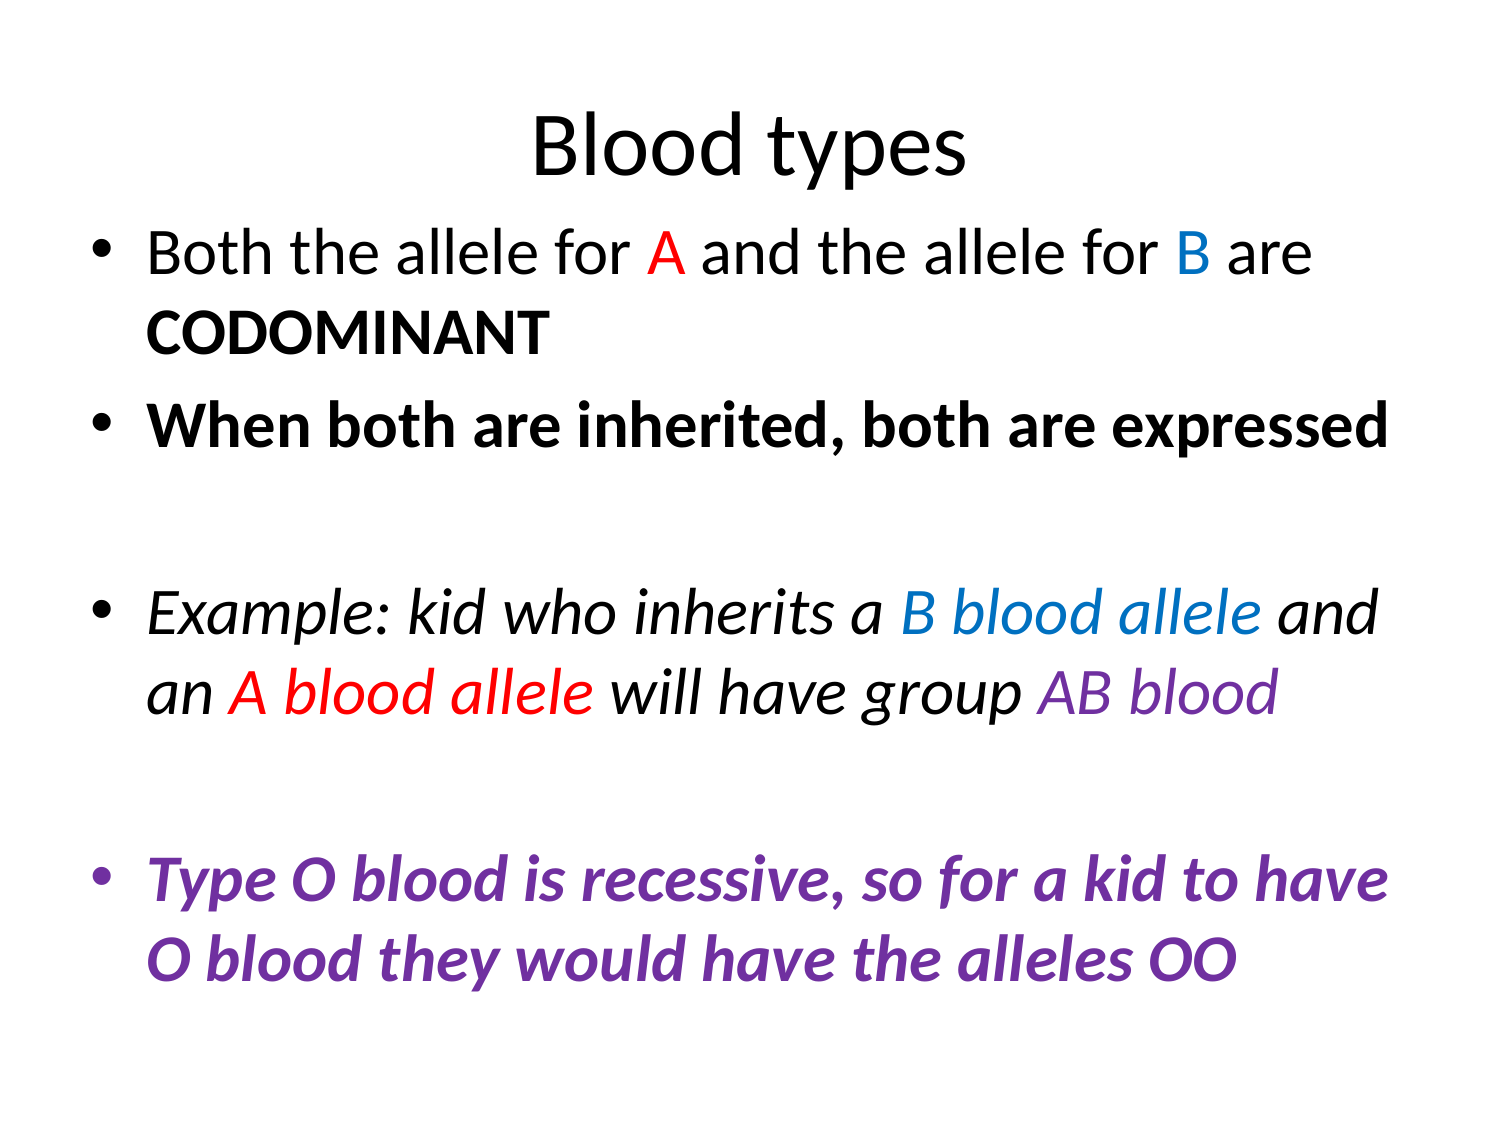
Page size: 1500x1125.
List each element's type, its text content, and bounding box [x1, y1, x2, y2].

title Blood types [75, 45, 1425, 200]
list Both the allele for A and the allele for B are CODOMINANT When both are inherited, both are expressed Example: kid who inherits a B blood allele and an A blood allele will have group AB blood Type O blood is recessive, so for a kid to have O blood they would have the alleles OO [75, 200, 1425, 1088]
